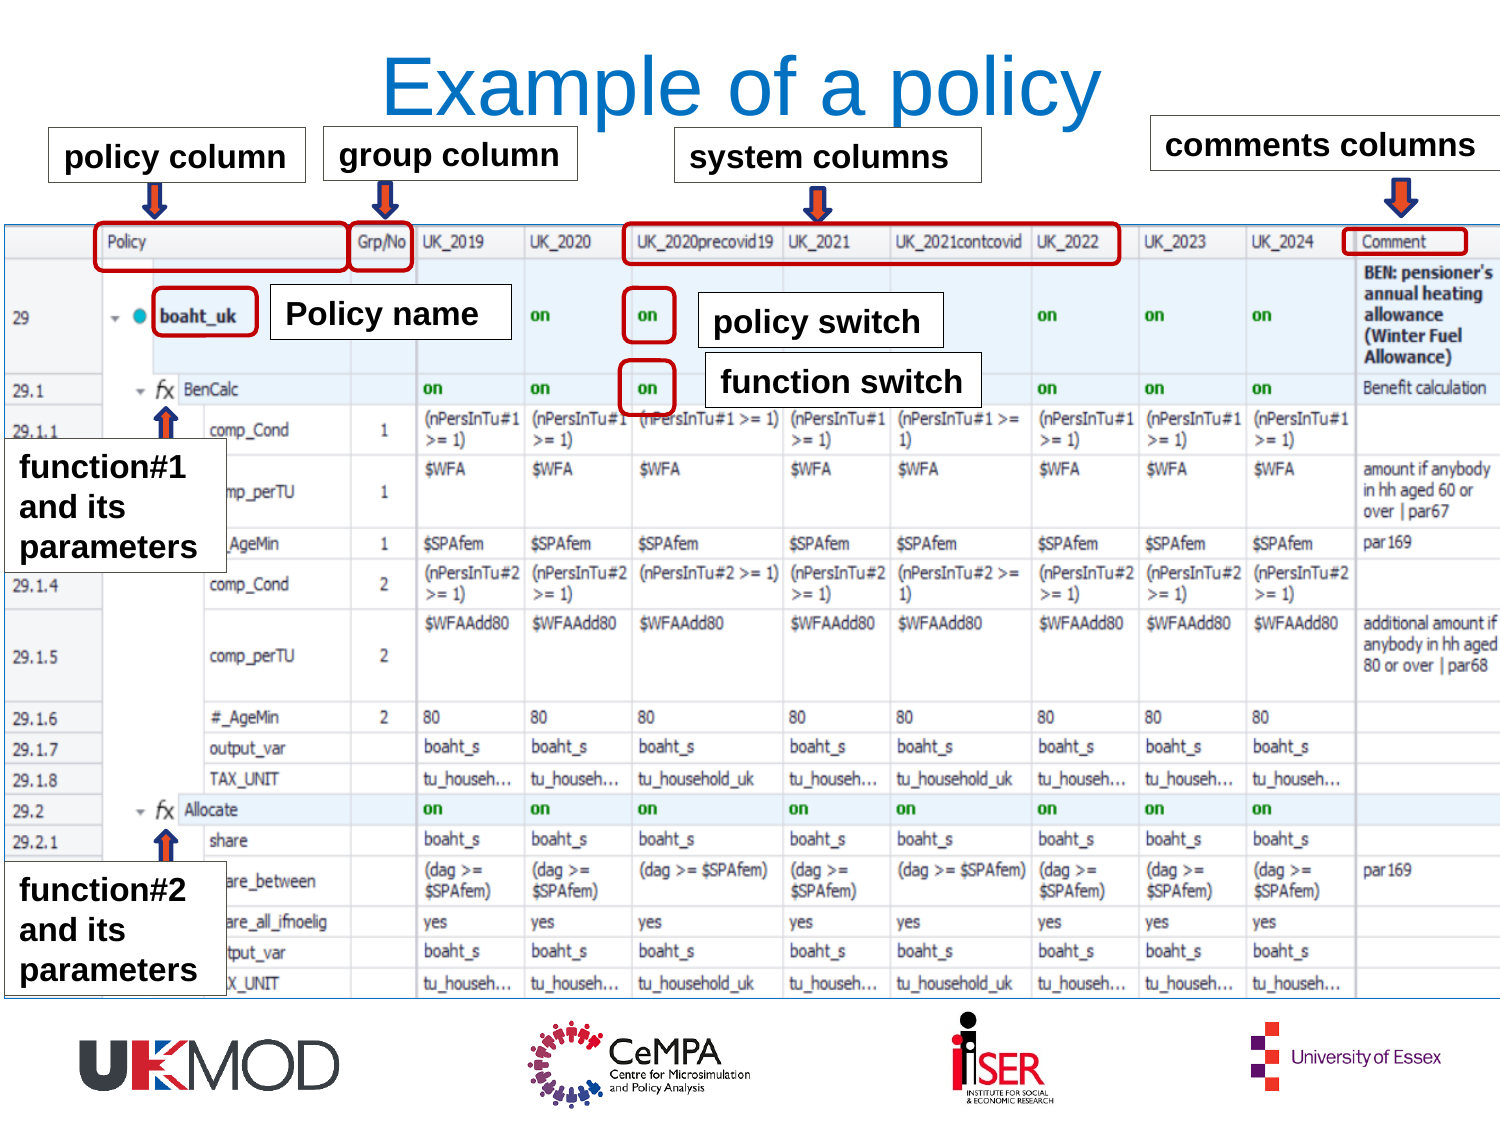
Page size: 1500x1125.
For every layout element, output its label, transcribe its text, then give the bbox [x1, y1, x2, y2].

title Example of a policy [66, 6, 1417, 159]
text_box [4, 407, 227, 575]
picture [527, 1020, 750, 1109]
picture [1251, 1022, 1441, 1091]
picture [4, 224, 1500, 1125]
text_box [1149, 115, 1500, 217]
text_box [674, 127, 982, 223]
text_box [4, 830, 227, 998]
picture [73, 1036, 343, 1094]
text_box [48, 127, 306, 218]
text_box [323, 125, 578, 218]
